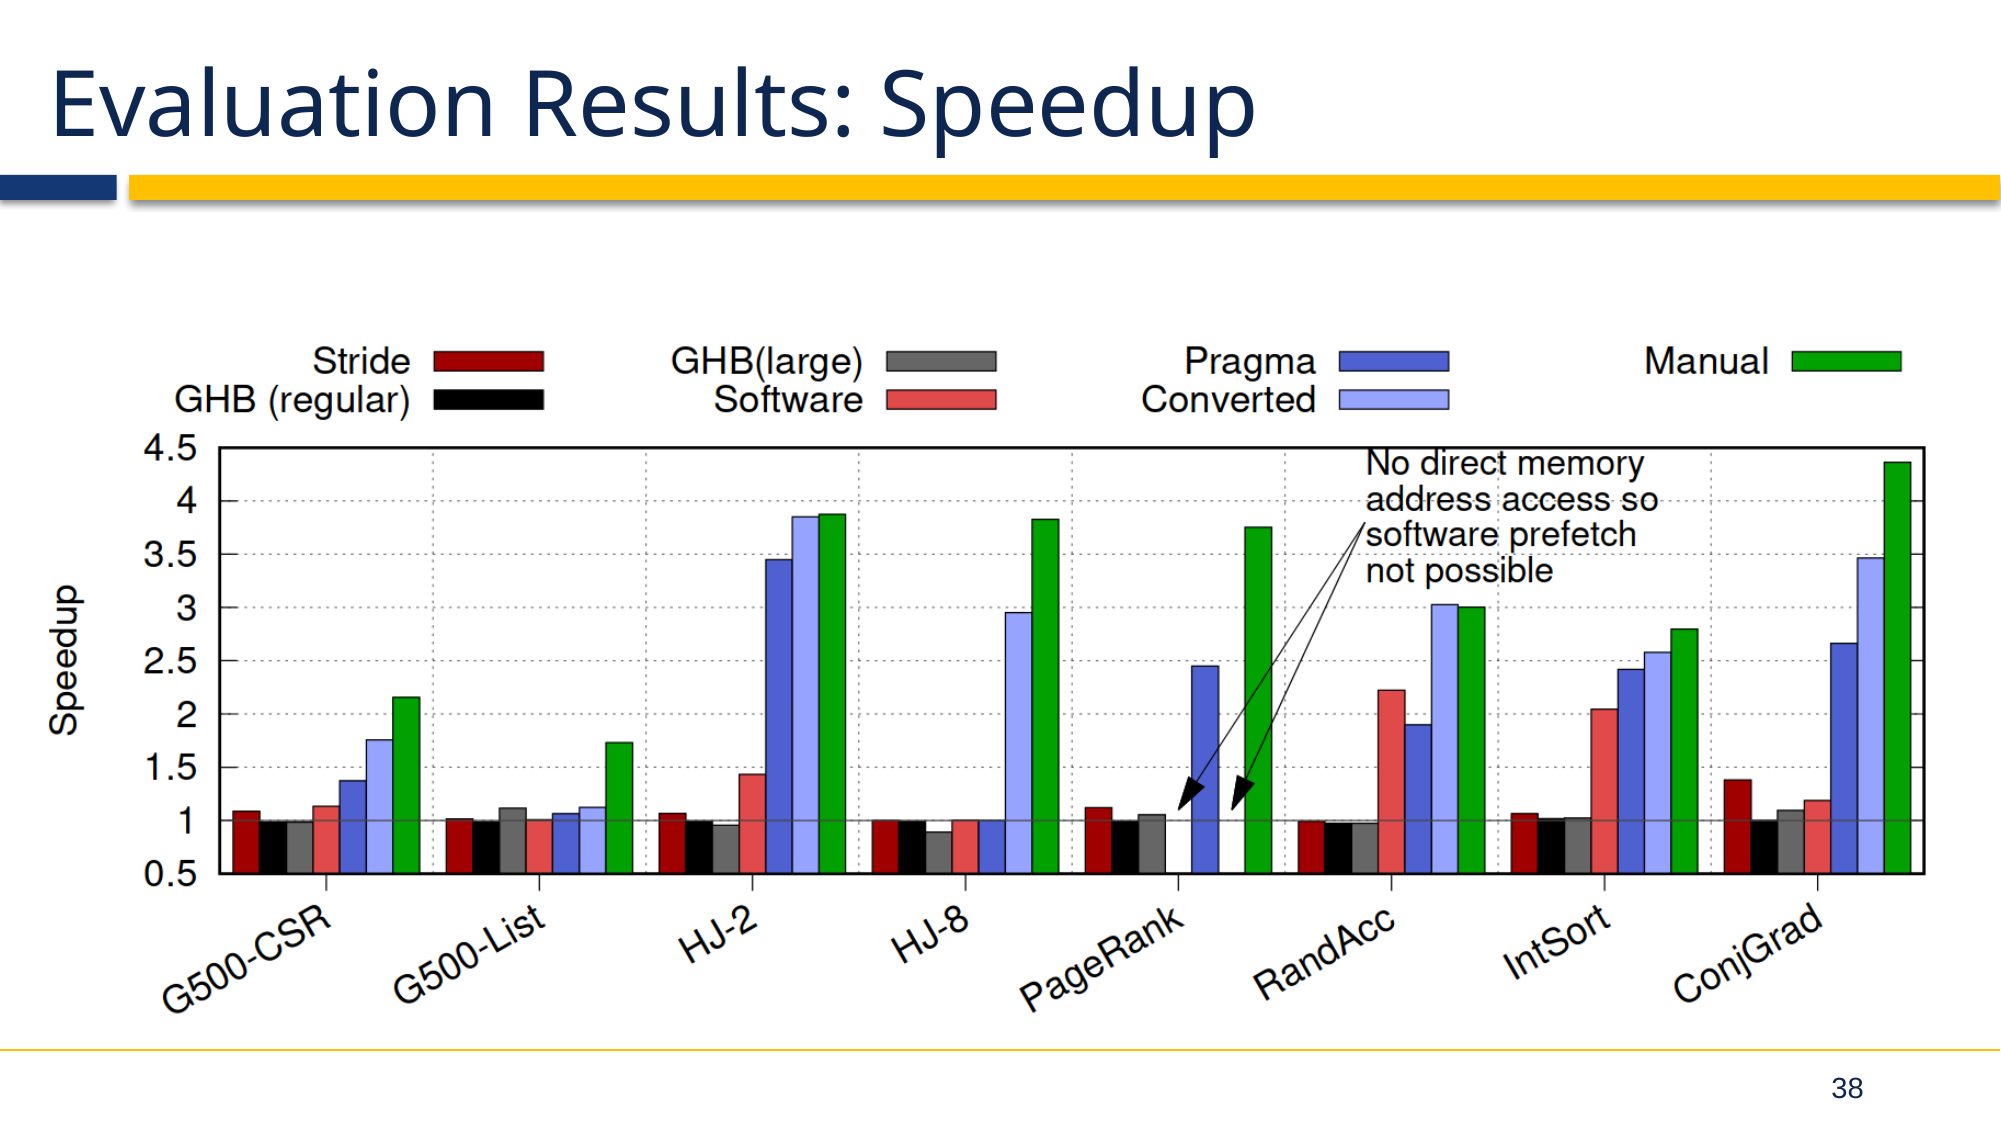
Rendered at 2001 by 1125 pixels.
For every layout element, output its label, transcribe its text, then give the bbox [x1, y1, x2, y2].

slide_number 38 [1816, 1062, 2000, 1125]
picture [35, 318, 1964, 1041]
title Evaluation Results: Speedup [33, 37, 1967, 163]
